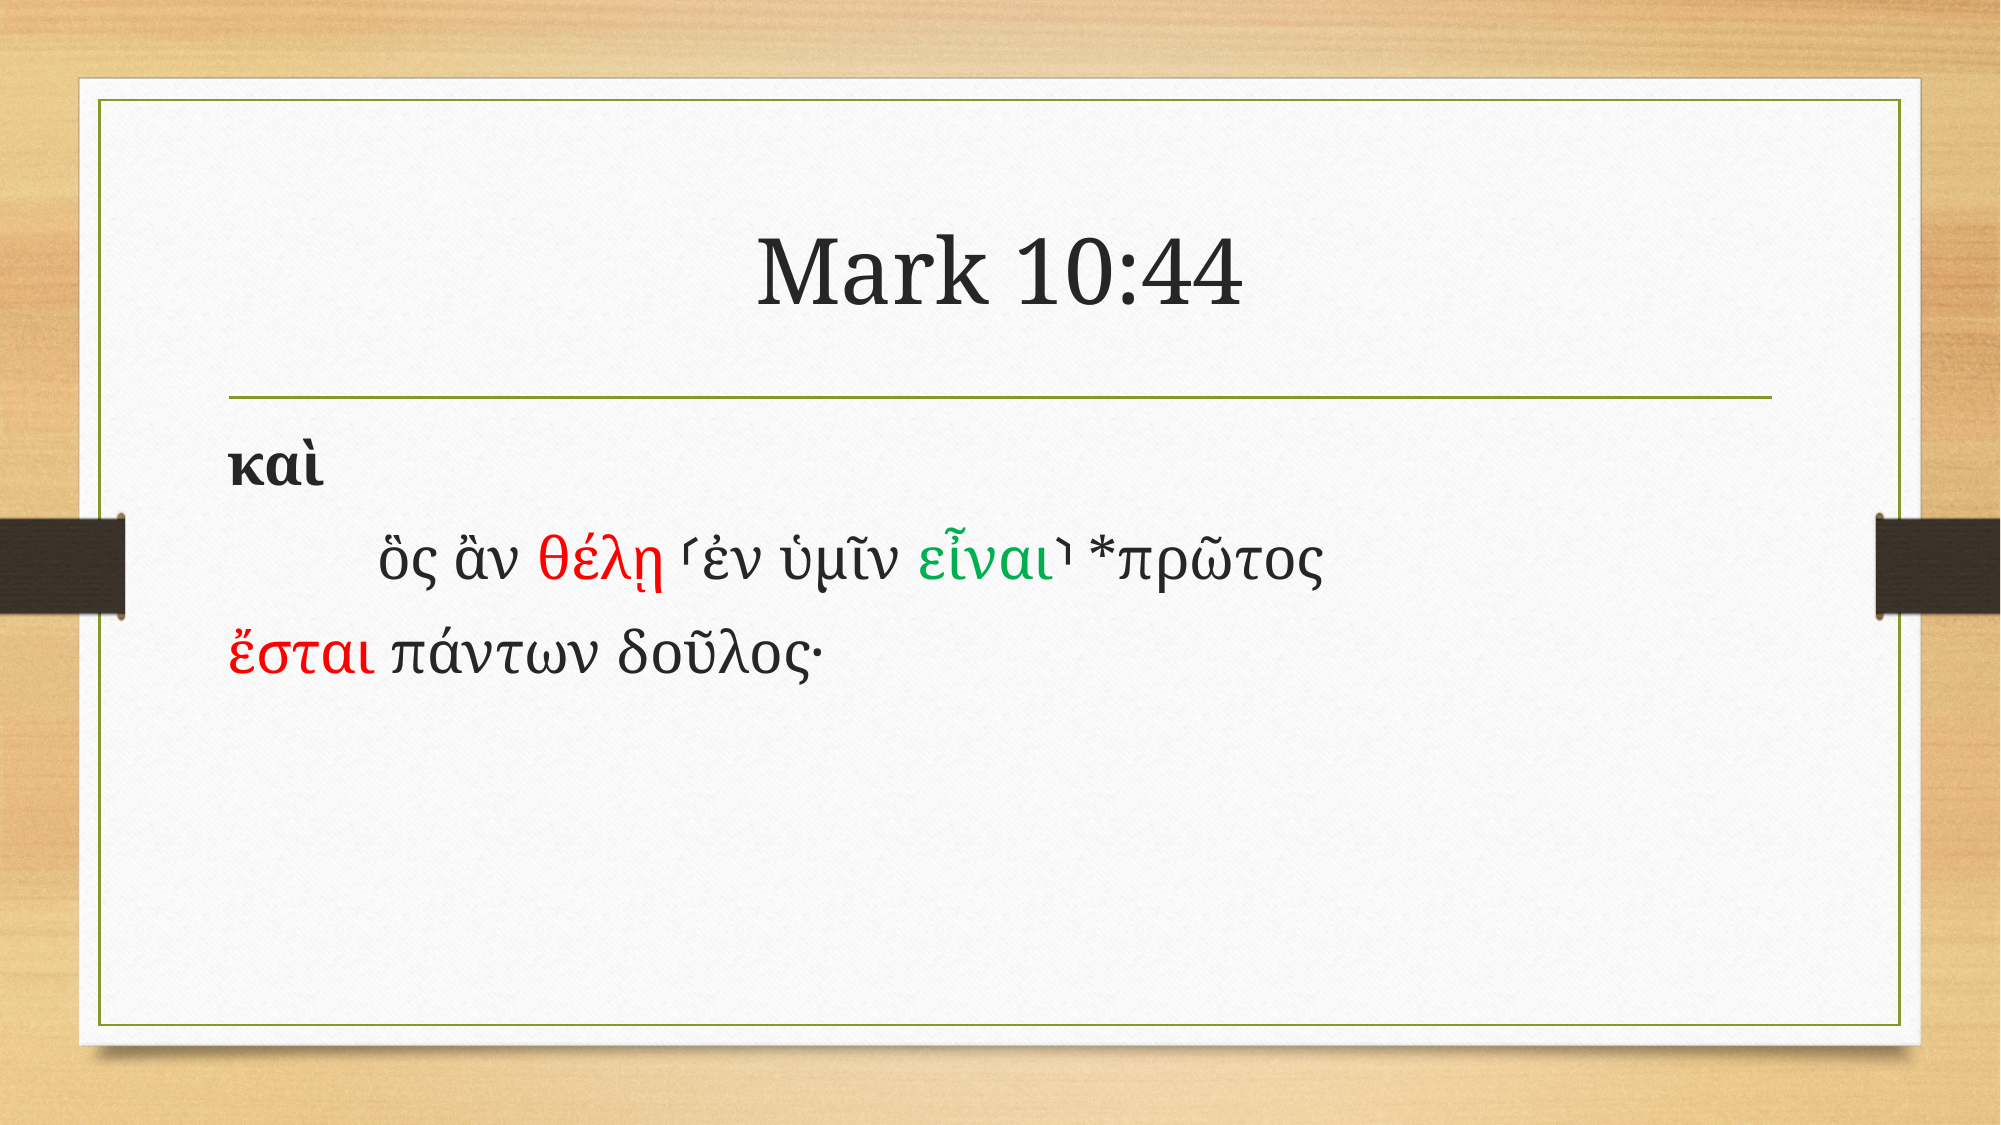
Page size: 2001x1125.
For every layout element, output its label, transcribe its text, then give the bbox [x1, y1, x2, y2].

title Mark 10:44 [212, 161, 1788, 375]
list καὶ ὃς ἂν θέλῃ ⸂ἐν ὑμῖν εἶναι⸃ *πρῶτος ἔσται πάντων δοῦλος· [212, 419, 1788, 964]
picture [0, 0, 2001, 1125]
